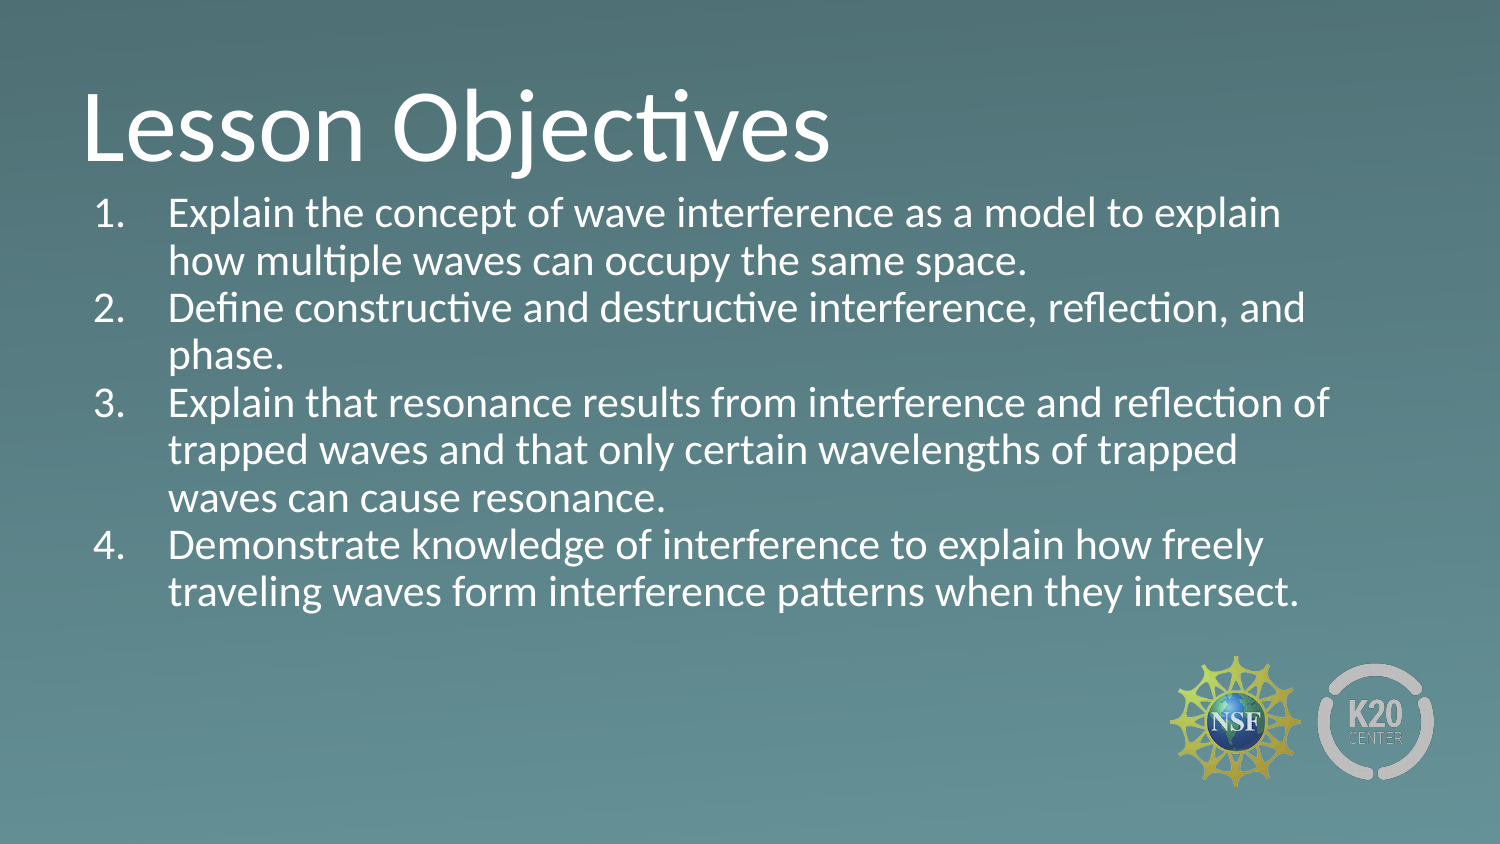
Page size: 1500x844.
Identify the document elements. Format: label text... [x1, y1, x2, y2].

list Explain the concept of wave interference as a model to explain how multiple waves can occupy the same space. Define constructive and destructive interference, reflection, and phase. Explain that resonance results from interference and reflection of trapped waves and that only certain wavelengths of trapped waves can cause resonance. Demonstrate knowledge of interference to explain how freely traveling waves form interference patterns when they intersect. [69, 182, 1345, 717]
picture [1300, 646, 1451, 797]
title Lesson Objectives [81, 15, 927, 182]
